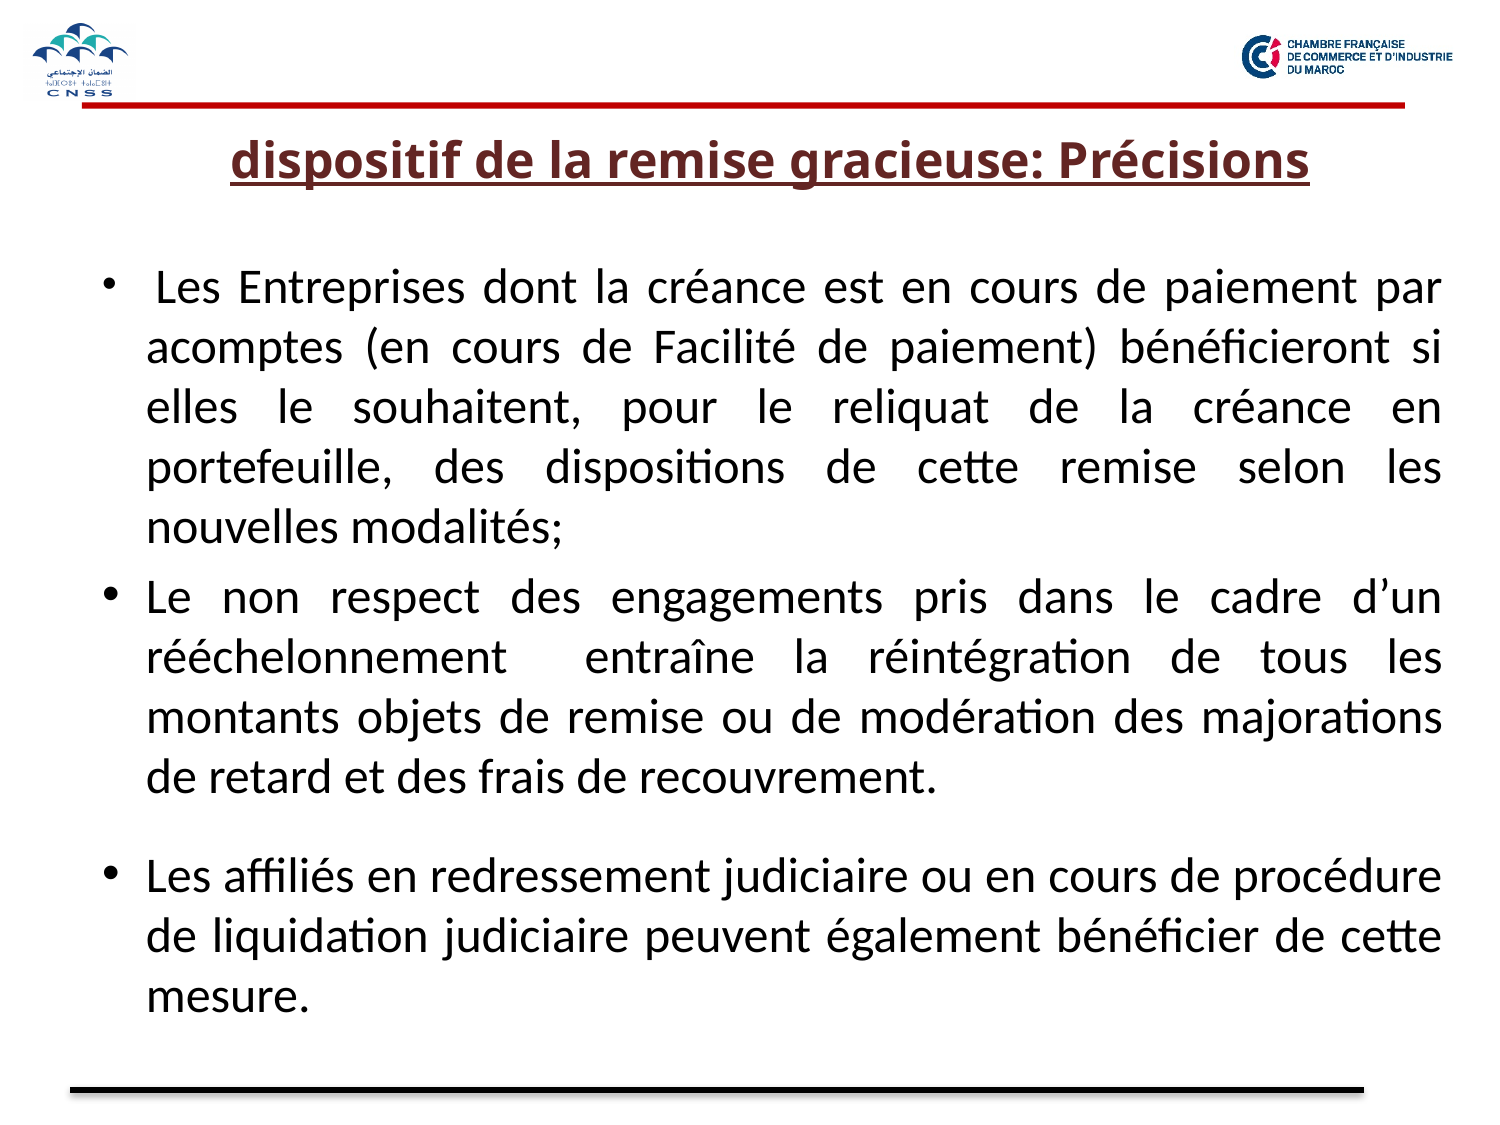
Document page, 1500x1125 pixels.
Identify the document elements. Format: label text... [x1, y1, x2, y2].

text_box dispositif de la remise gracieuse: Précisions [70, 105, 1471, 211]
list Les Entreprises dont la créance est en cours de paiement par acomptes (en cours de Facilité de paiement) bénéficieront si elles le souhaitent, pour le reliquat de la créance en portefeuille, des dispositions de cette remise selon les nouvelles modalités; Le non respect des engagements pris dans le cadre d’un rééchelonnement entraîne la réintégration de tous les montants objets de remise ou de modération des majorations de retard et des frais de recouvrement. Les affiliés en redressement judiciaire ou en cours de procédure de liquidation judiciaire peuvent également bénéficier de cette mesure. [28, 246, 1459, 1079]
picture [23, 23, 136, 101]
picture [1234, 23, 1459, 90]
